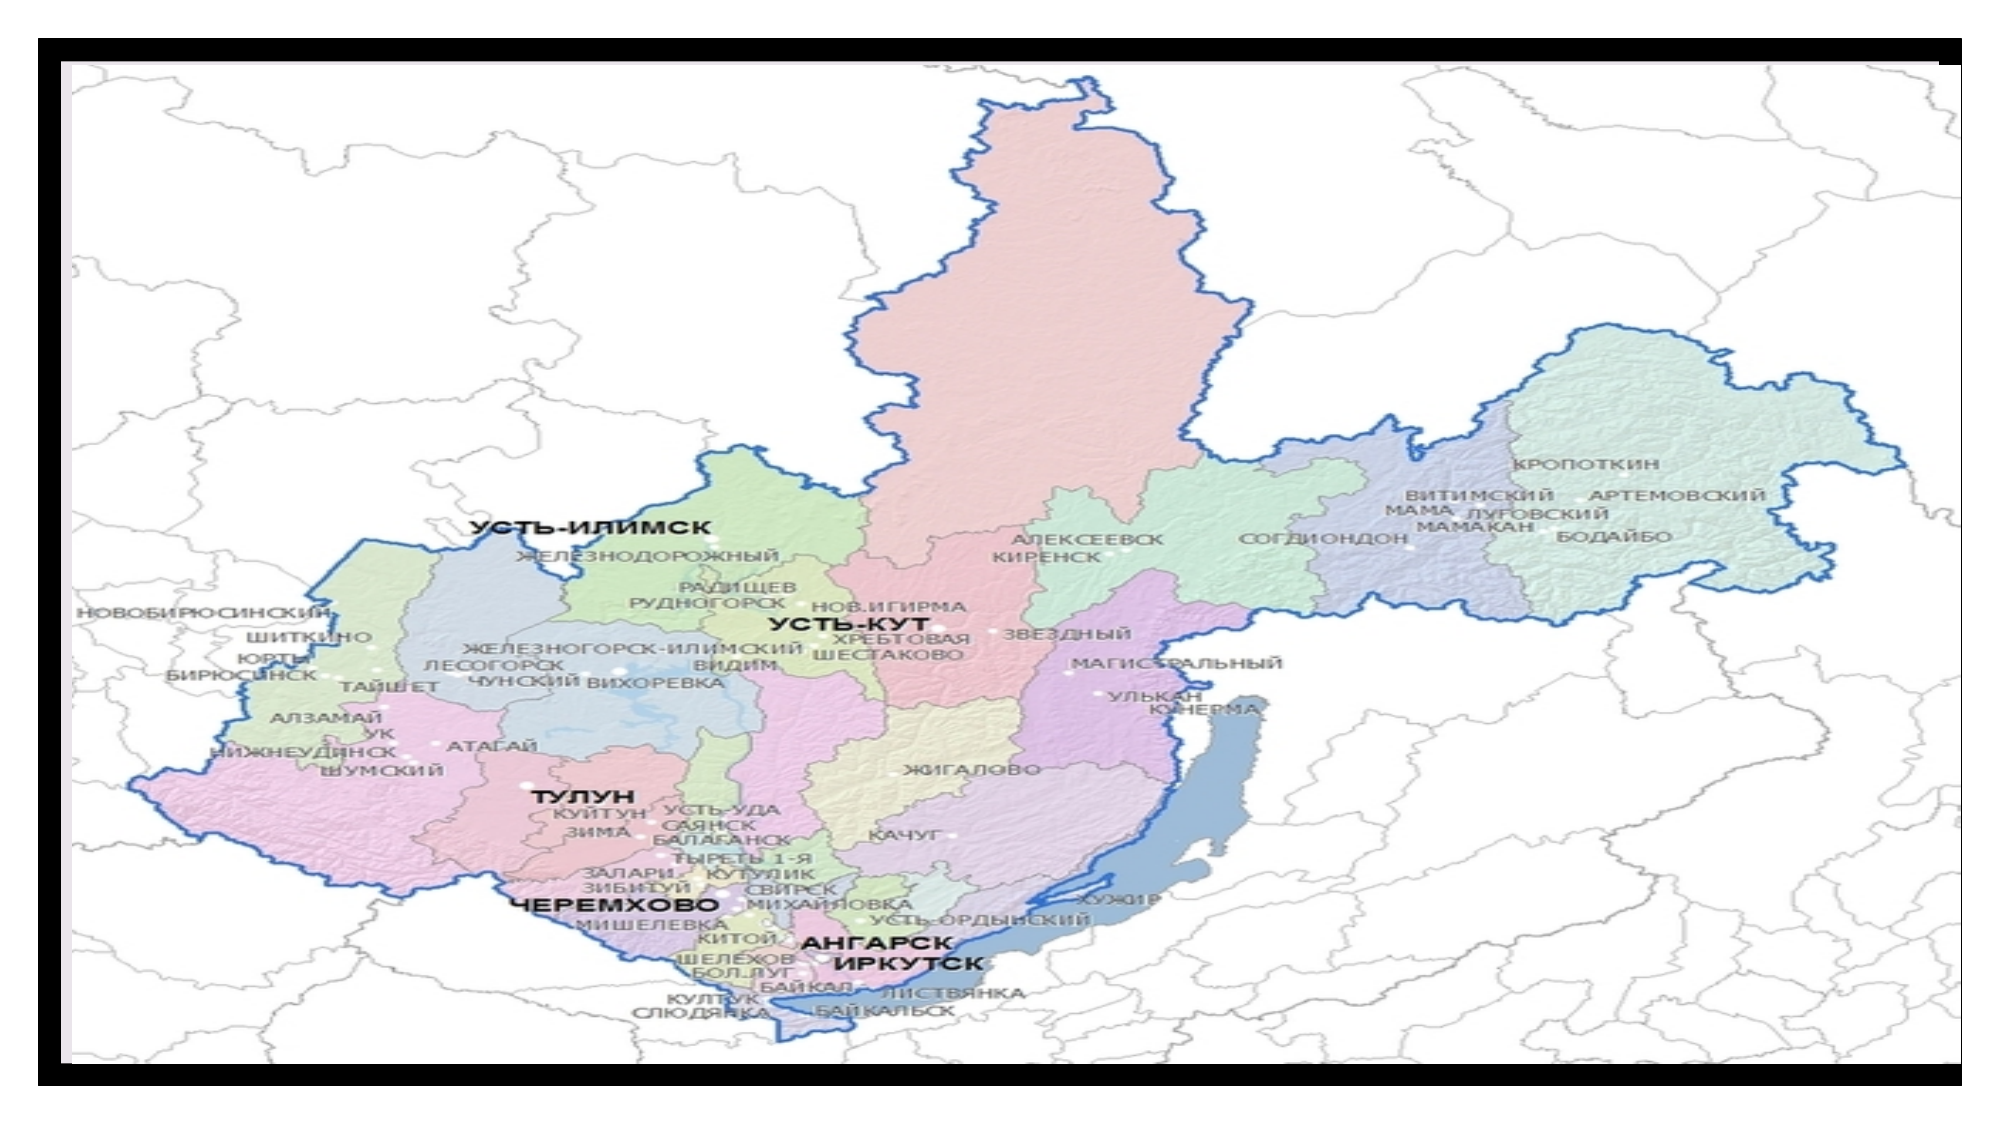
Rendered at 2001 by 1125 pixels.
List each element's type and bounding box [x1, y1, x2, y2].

picture [72, 65, 1961, 1064]
